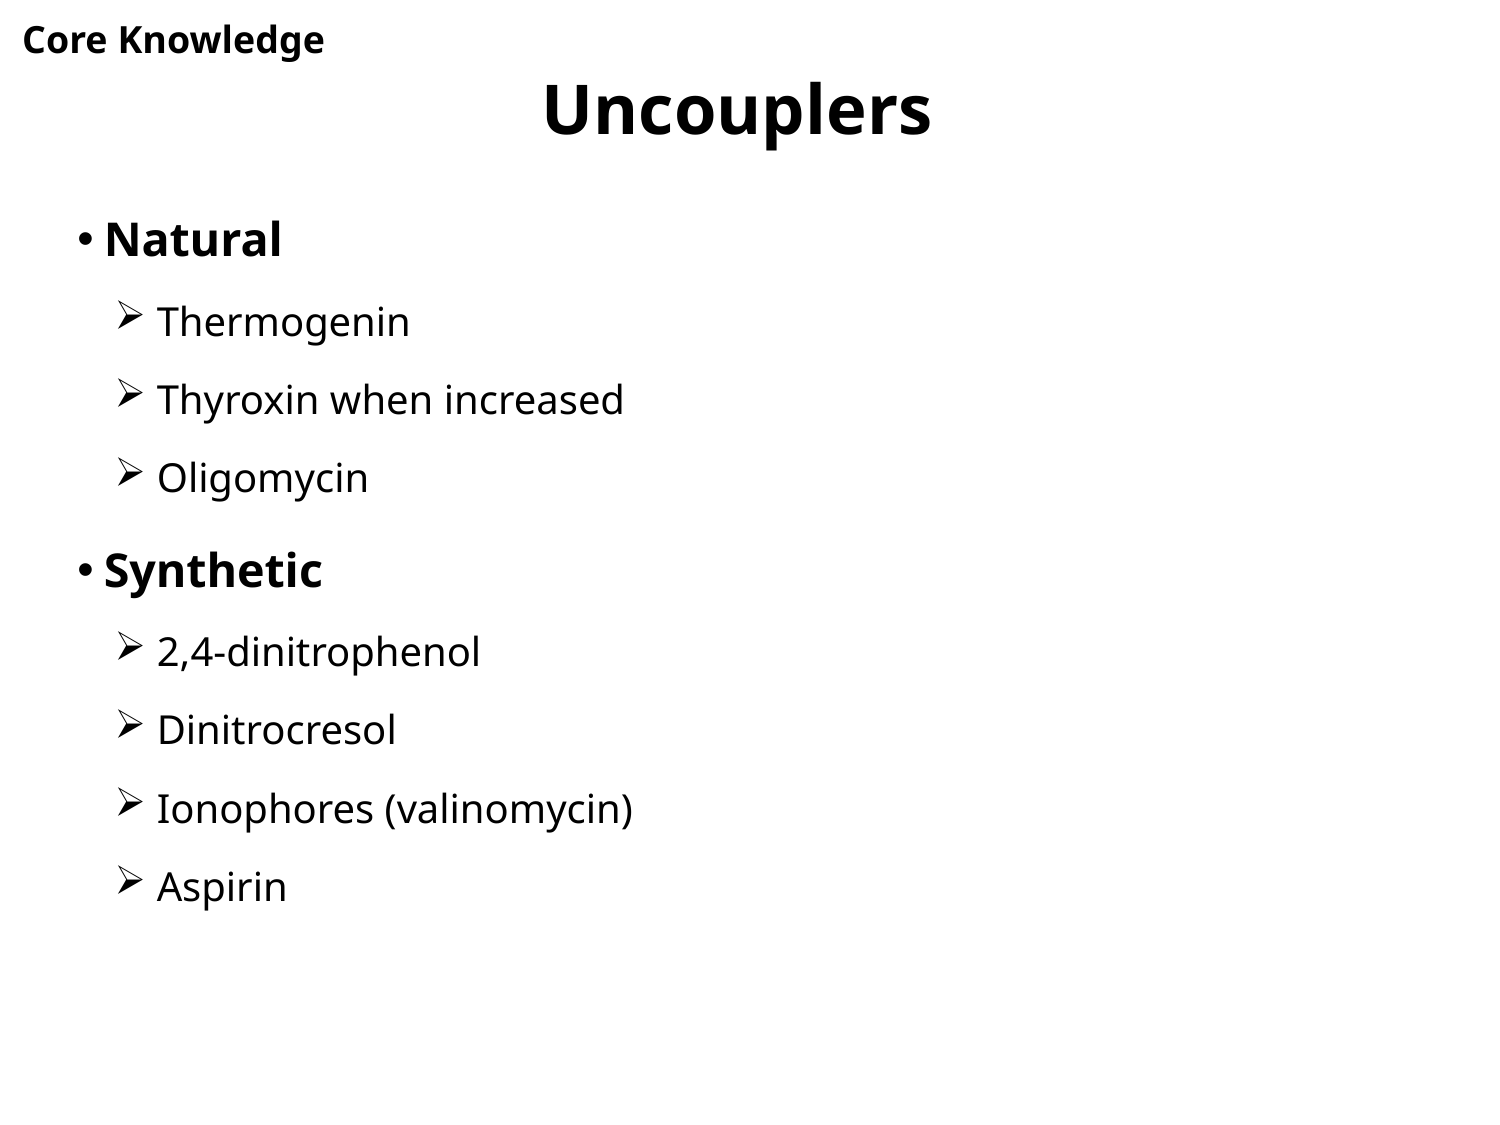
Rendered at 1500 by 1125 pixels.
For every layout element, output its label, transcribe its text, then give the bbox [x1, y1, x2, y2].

text_box Core Knowledge [7, 14, 341, 70]
list Natural Thermogenin Thyroxin when increased Oligomycin Synthetic 2,4-dinitrophenol Dinitrocresol Ionophores (valinomycin) Aspirin [62, 174, 1413, 918]
title Uncouplers [62, 18, 1413, 174]
